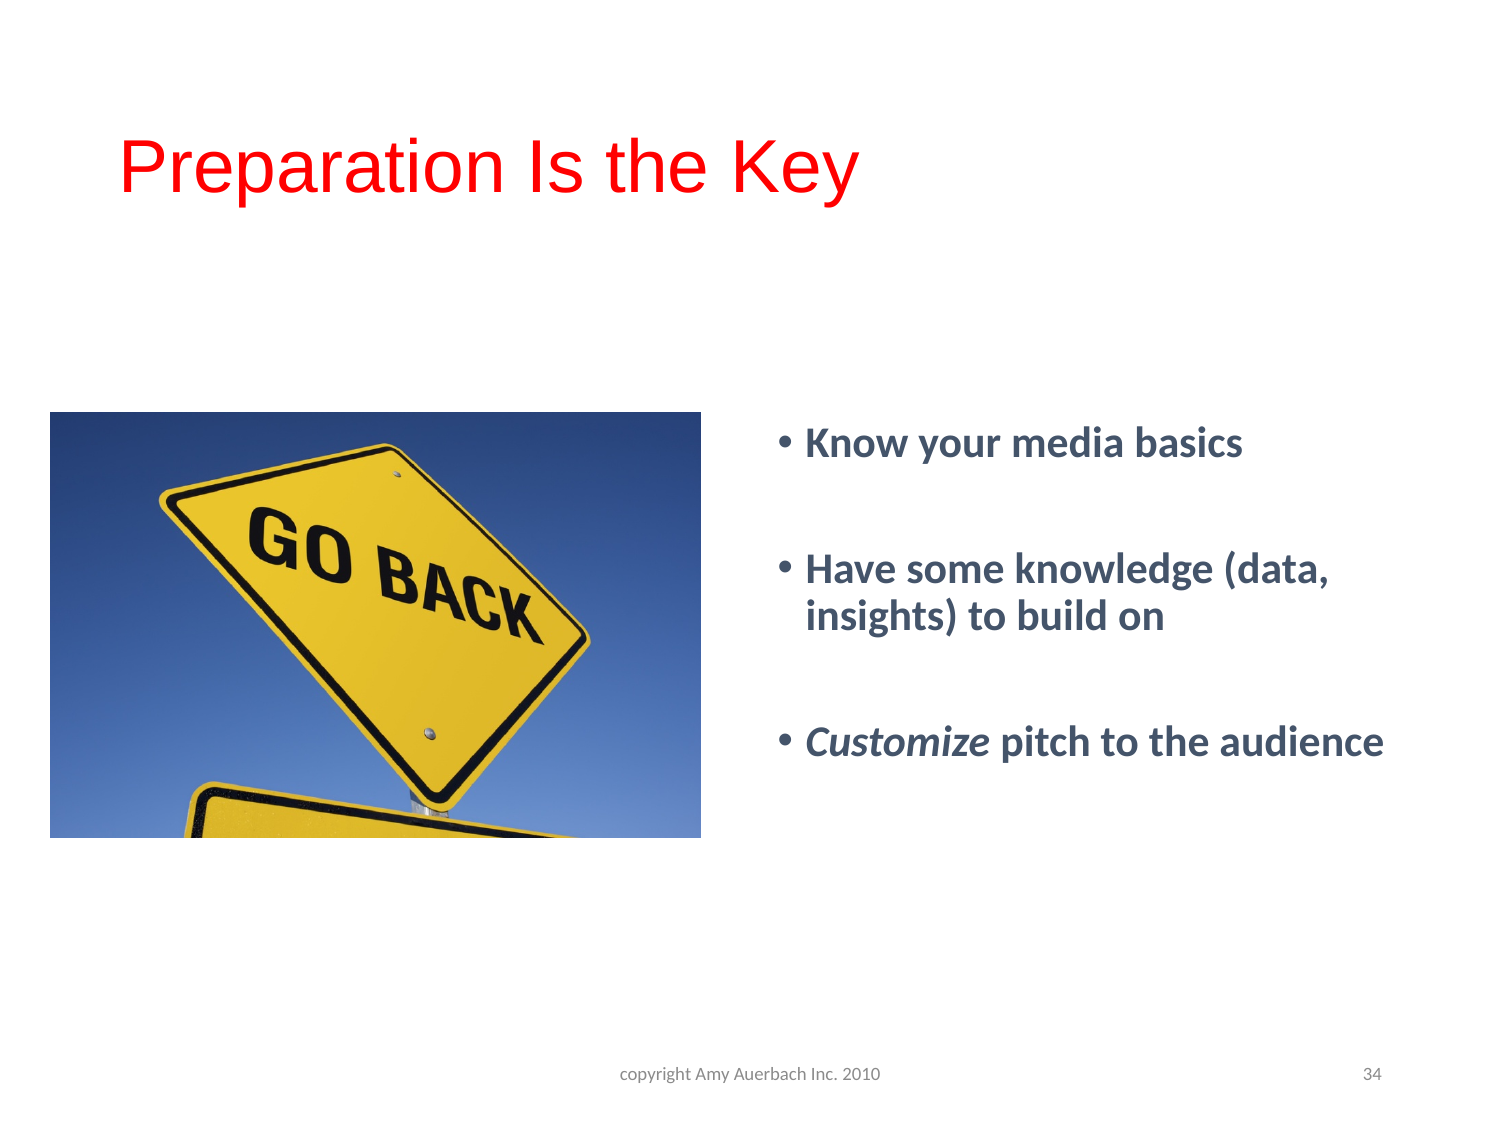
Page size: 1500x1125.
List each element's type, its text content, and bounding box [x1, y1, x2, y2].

footer copyright Amy Auerbach Inc. 2010 [496, 1042, 1004, 1103]
title Preparation Is the Key [103, 59, 1397, 278]
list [49, 412, 701, 838]
list Know your media basics Have some knowledge (data, insights) to build on Customize pitch to the audience [762, 412, 1425, 1005]
slide_number 34 [1059, 1042, 1397, 1103]
